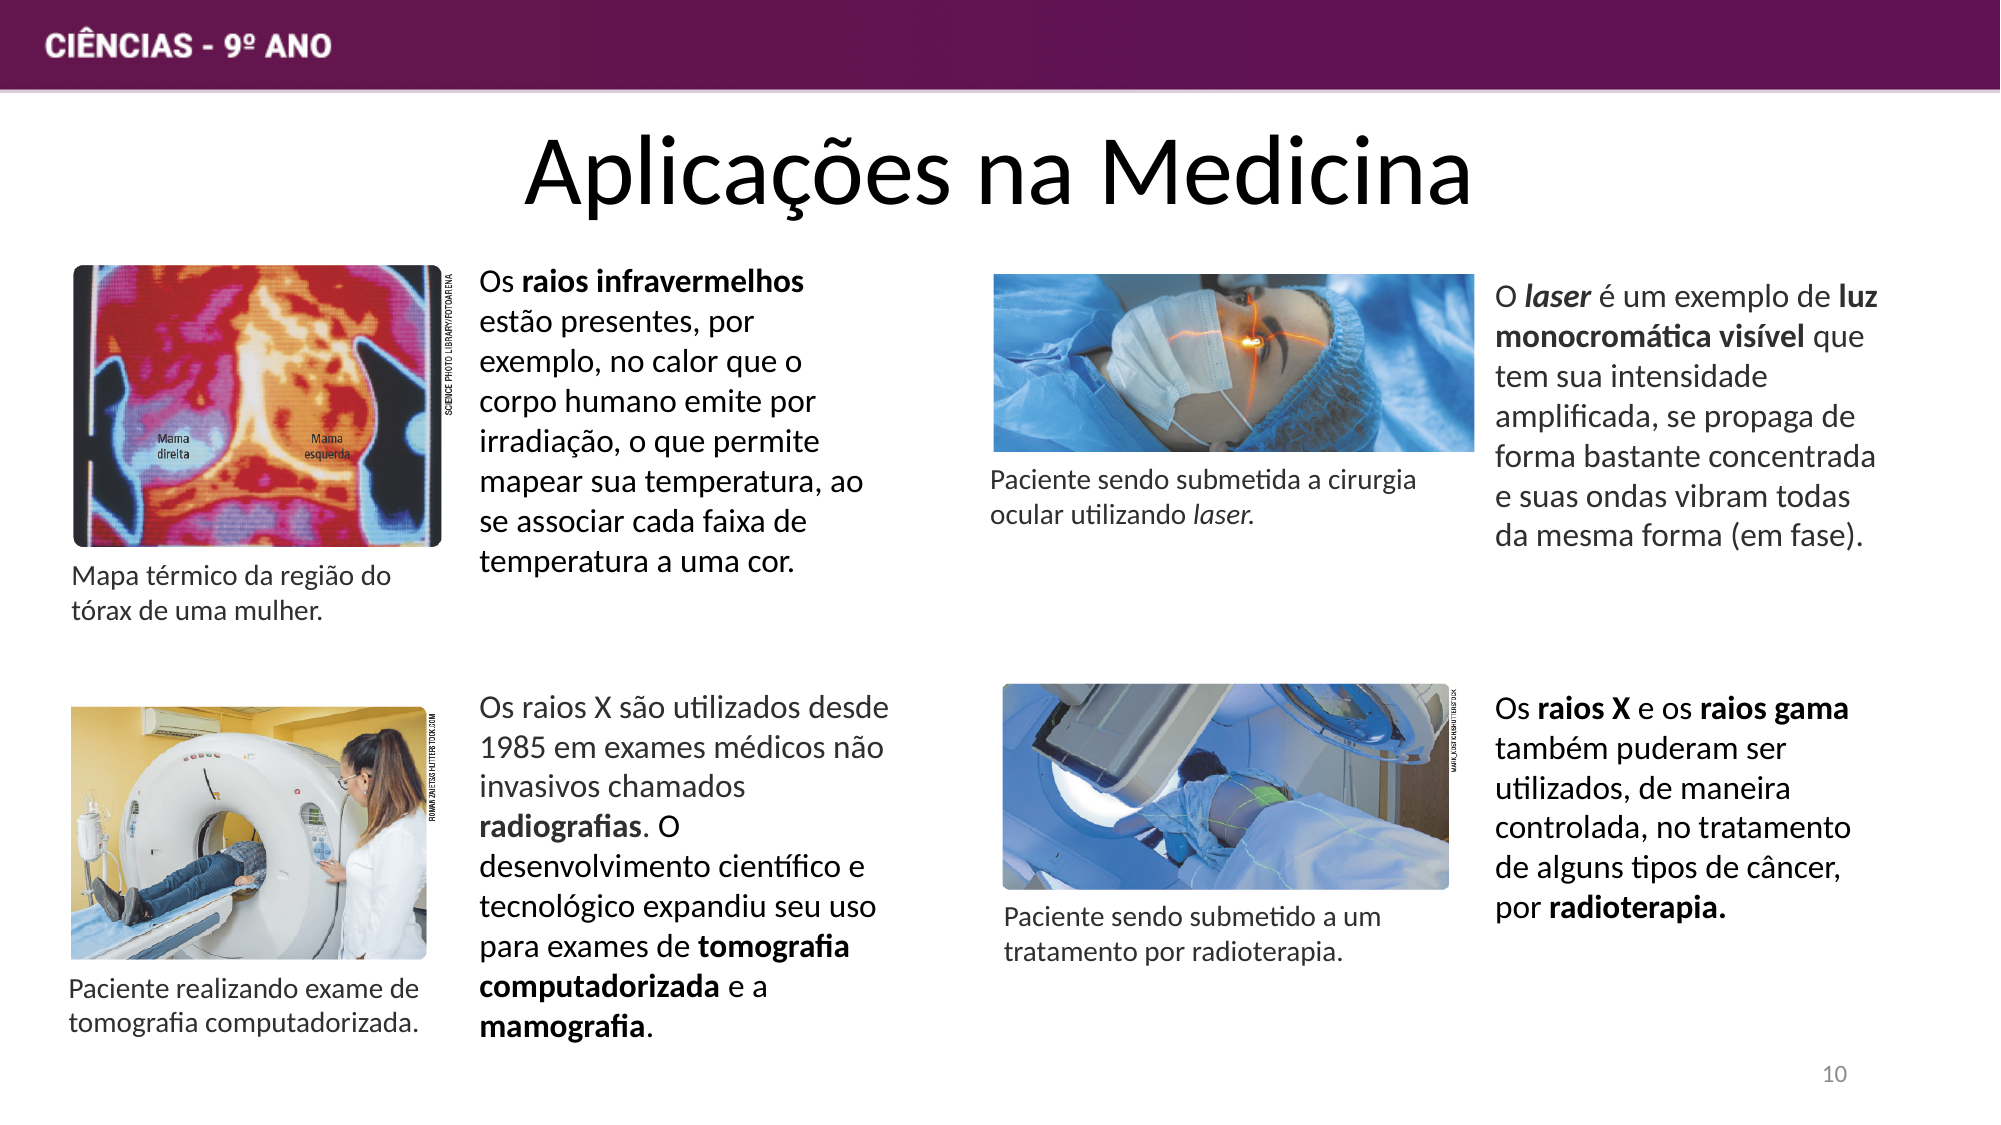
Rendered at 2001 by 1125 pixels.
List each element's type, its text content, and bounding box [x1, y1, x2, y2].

picture [71, 700, 449, 976]
text_box Mapa térmico da região do tórax de uma mulher. [56, 549, 434, 634]
text_box O laser é um exemplo de luz monocromática visível que tem sua intensidade amplificada, se propaga de forma bastante concentrada e suas ondas vibram todas da mesma forma (em fase). [1480, 266, 1895, 561]
picture [993, 274, 1475, 452]
text_box Paciente realizando exame de tomografia computadorizada. [53, 961, 464, 1047]
text_box Paciente sendo submetido a um tratamento por radioterapia. [989, 890, 1439, 975]
text_box Os raios infravermelhos estão presentes, por exemplo, no calor que o corpo humano emite por irradiação, o que permite mapear sua temperatura, ao se associar cada faixa de temperatura a uma cor. [464, 251, 879, 587]
picture [995, 677, 1461, 894]
text_box Os raios X e os raios gama também puderam ser utilizados, de maneira controlada, no tratamento de alguns tipos de câncer, por radioterapia. [1480, 678, 1895, 933]
picture [0, 0, 2000, 93]
text_box Aplicações na Medicina [0, 110, 2000, 223]
text_box Os raios X são utilizados desde 1985 em exames médicos não invasivos chamados radiografias. O desenvolvimento científico e tecnológico expandiu seu uso para exames de tomografia computadorizada e a mamografia. [464, 677, 927, 1052]
text_box Paciente sendo submetida a cirurgia ocular utilizando laser. [975, 452, 1461, 538]
slide_number 10 [1412, 1042, 1863, 1103]
picture [63, 259, 458, 550]
